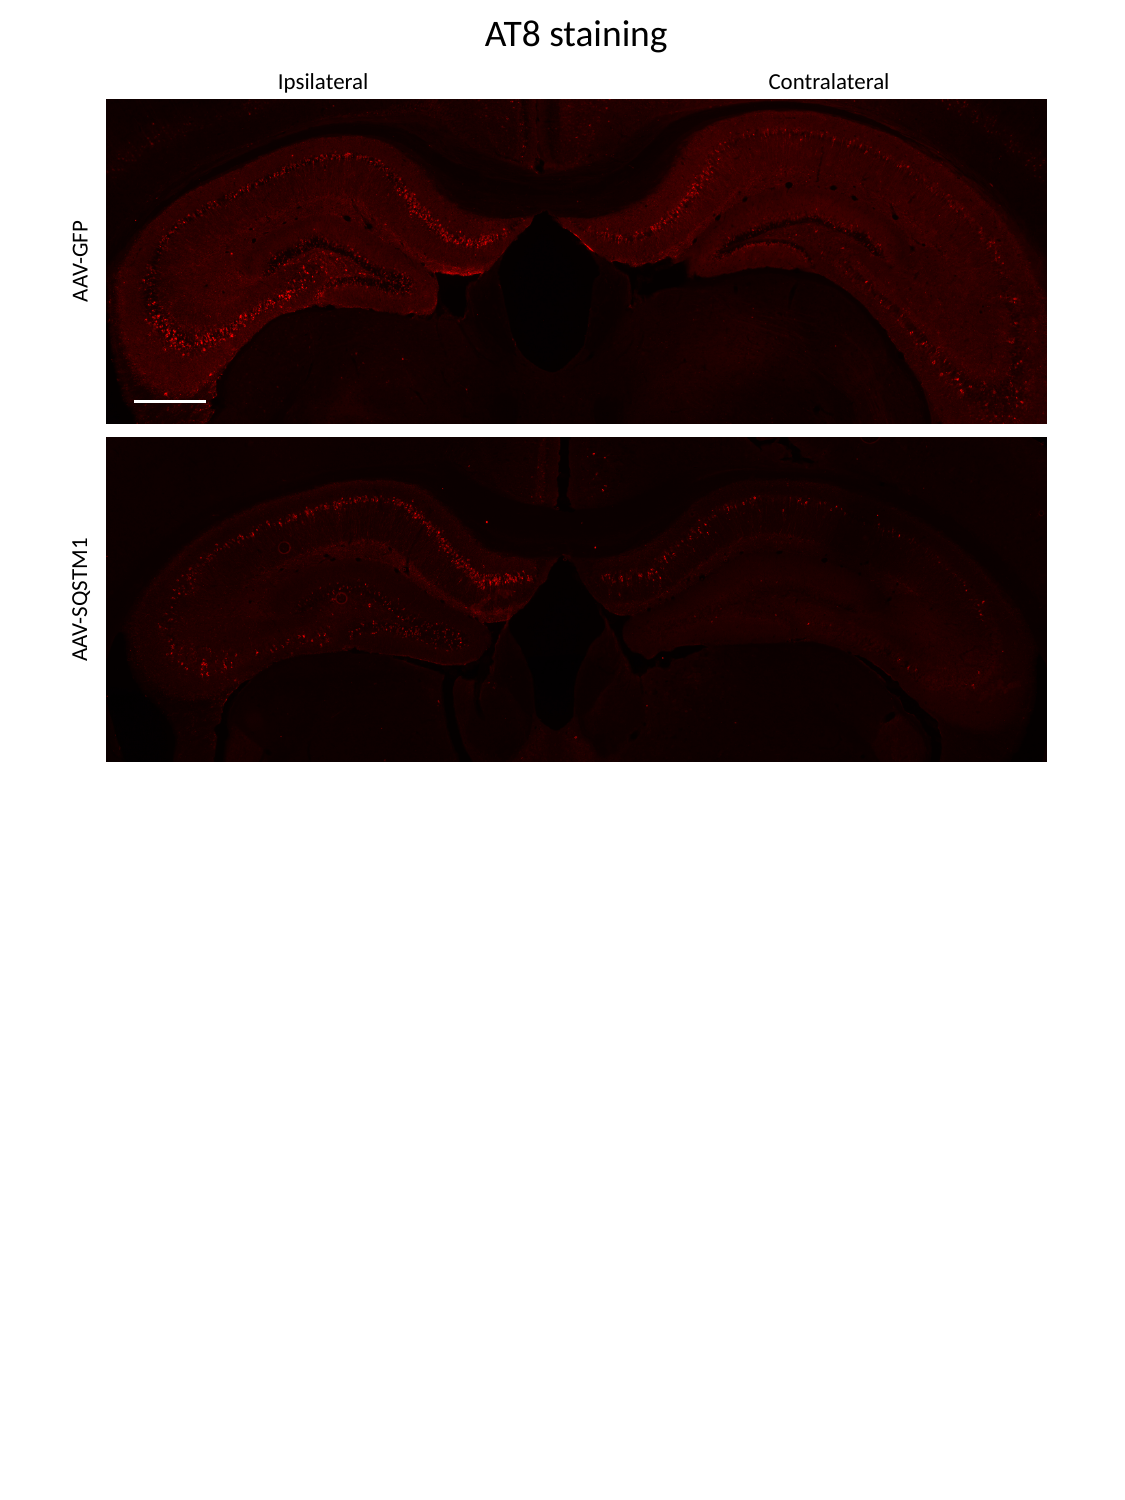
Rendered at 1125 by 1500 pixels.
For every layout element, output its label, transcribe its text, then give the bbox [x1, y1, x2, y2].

picture [105, 437, 1047, 763]
text_box AAV-GFP [57, 205, 100, 317]
text_box AT8 staining [470, 1, 683, 62]
text_box Ipsilateral [263, 59, 384, 97]
picture [105, 98, 1047, 424]
text_box Contralateral [753, 59, 905, 97]
text_box AAV-SQSTM1 [56, 522, 100, 677]
